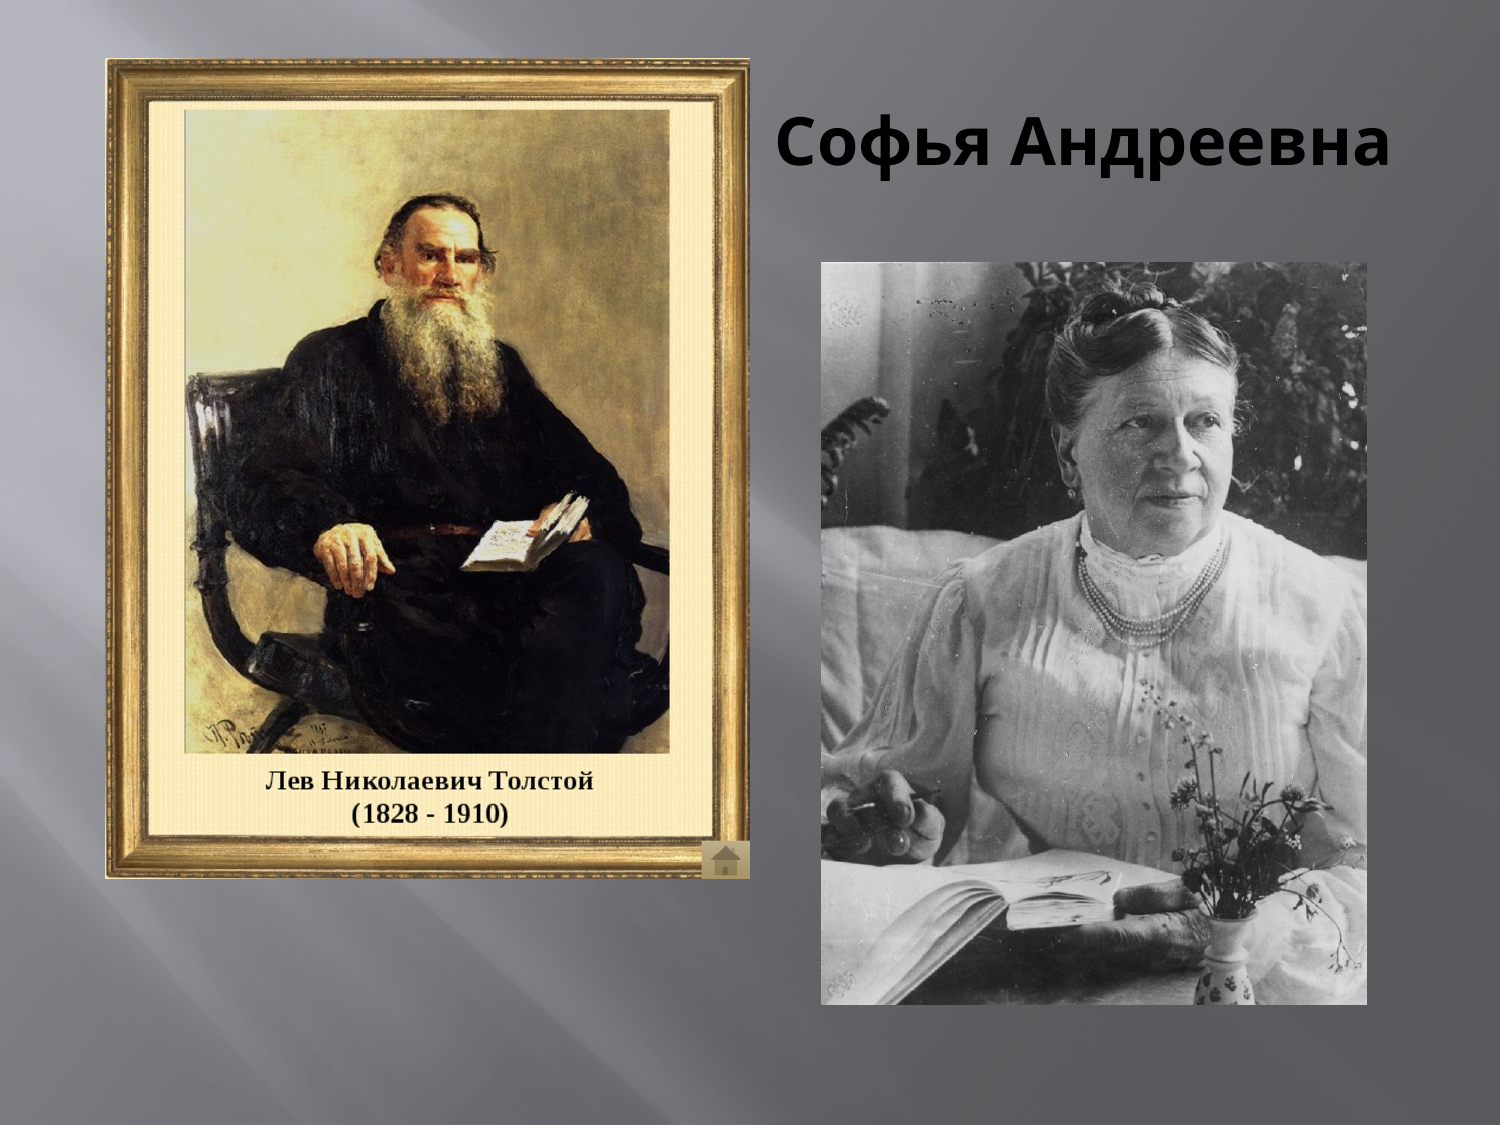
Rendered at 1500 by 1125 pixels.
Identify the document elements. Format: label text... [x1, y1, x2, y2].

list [820, 262, 1367, 1006]
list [105, 58, 751, 880]
title Софья Андреевна [75, 45, 1425, 233]
